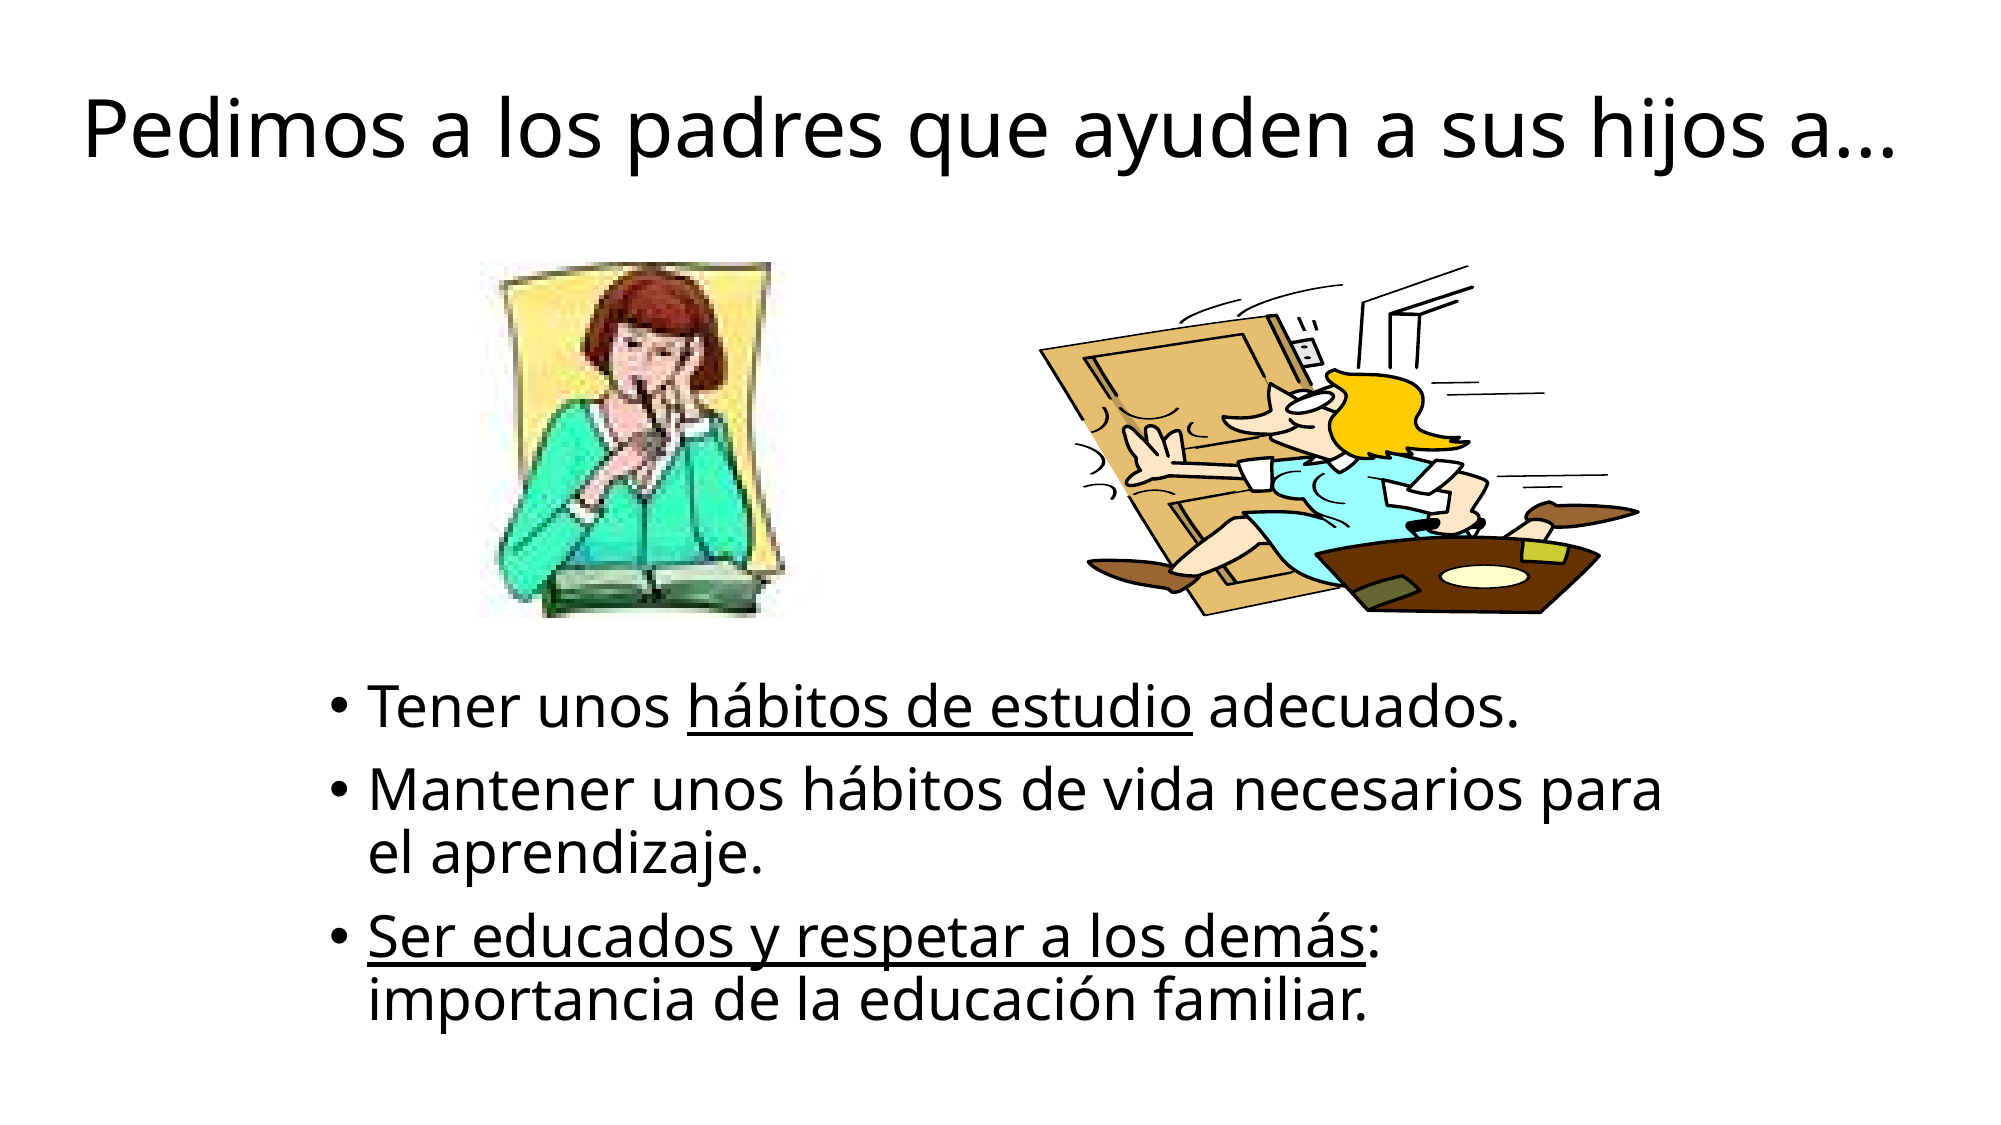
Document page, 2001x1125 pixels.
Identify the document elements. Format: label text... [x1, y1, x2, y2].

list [404, 262, 881, 618]
list Tener unos hábitos de estudio adecuados. Mantener unos hábitos de vida necesarios para el aprendizaje. Ser educados y respetar a los demás: importancia de la educación familiar. [314, 669, 1717, 1063]
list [1036, 262, 1641, 618]
title Pedimos a los padres que ayuden a sus hijos a... [65, 37, 1934, 225]
